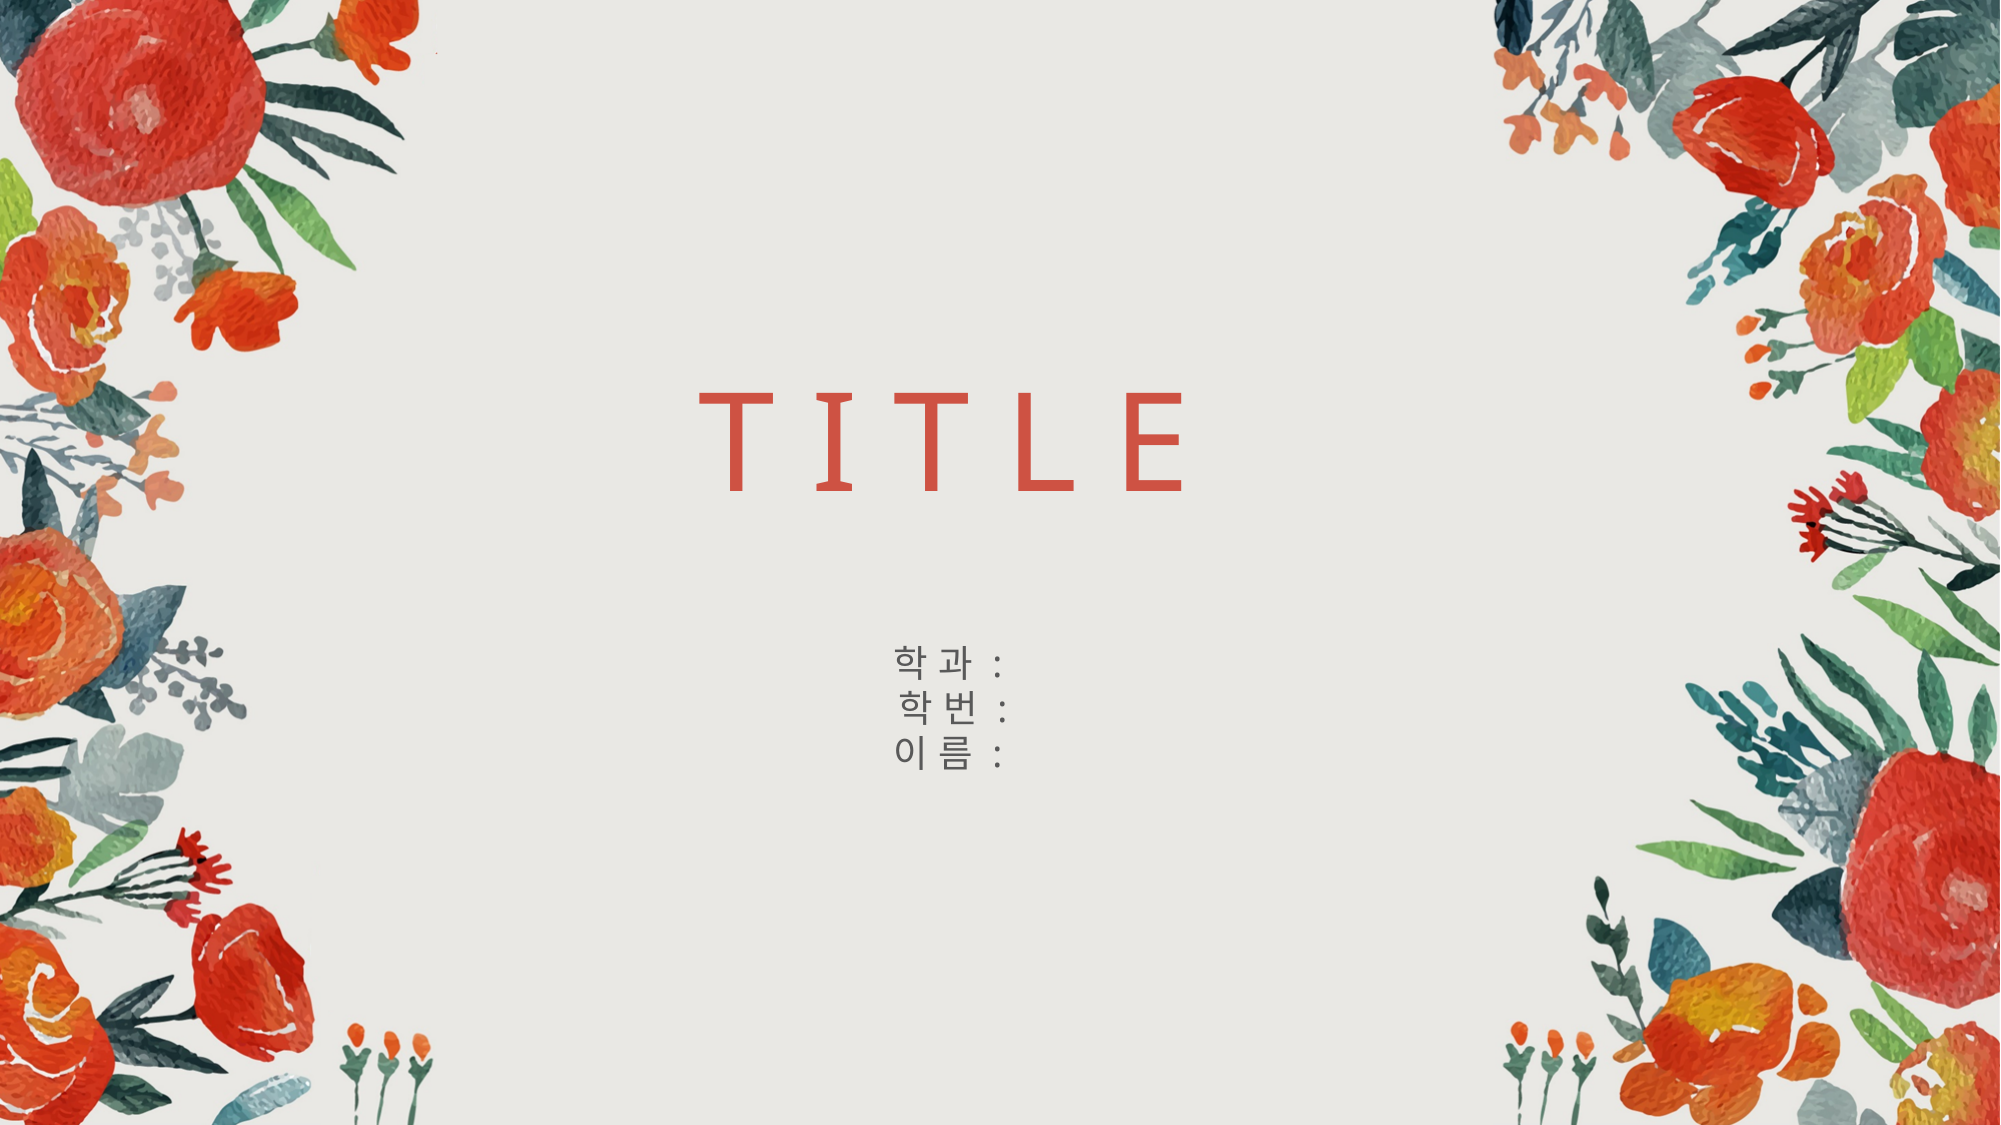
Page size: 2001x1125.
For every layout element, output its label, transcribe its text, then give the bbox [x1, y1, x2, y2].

text_box T I T L E [554, 346, 1371, 527]
text_box 학 과 : 학 번 : 이 름 : [545, 632, 1361, 783]
picture [0, 0, 2000, 1125]
